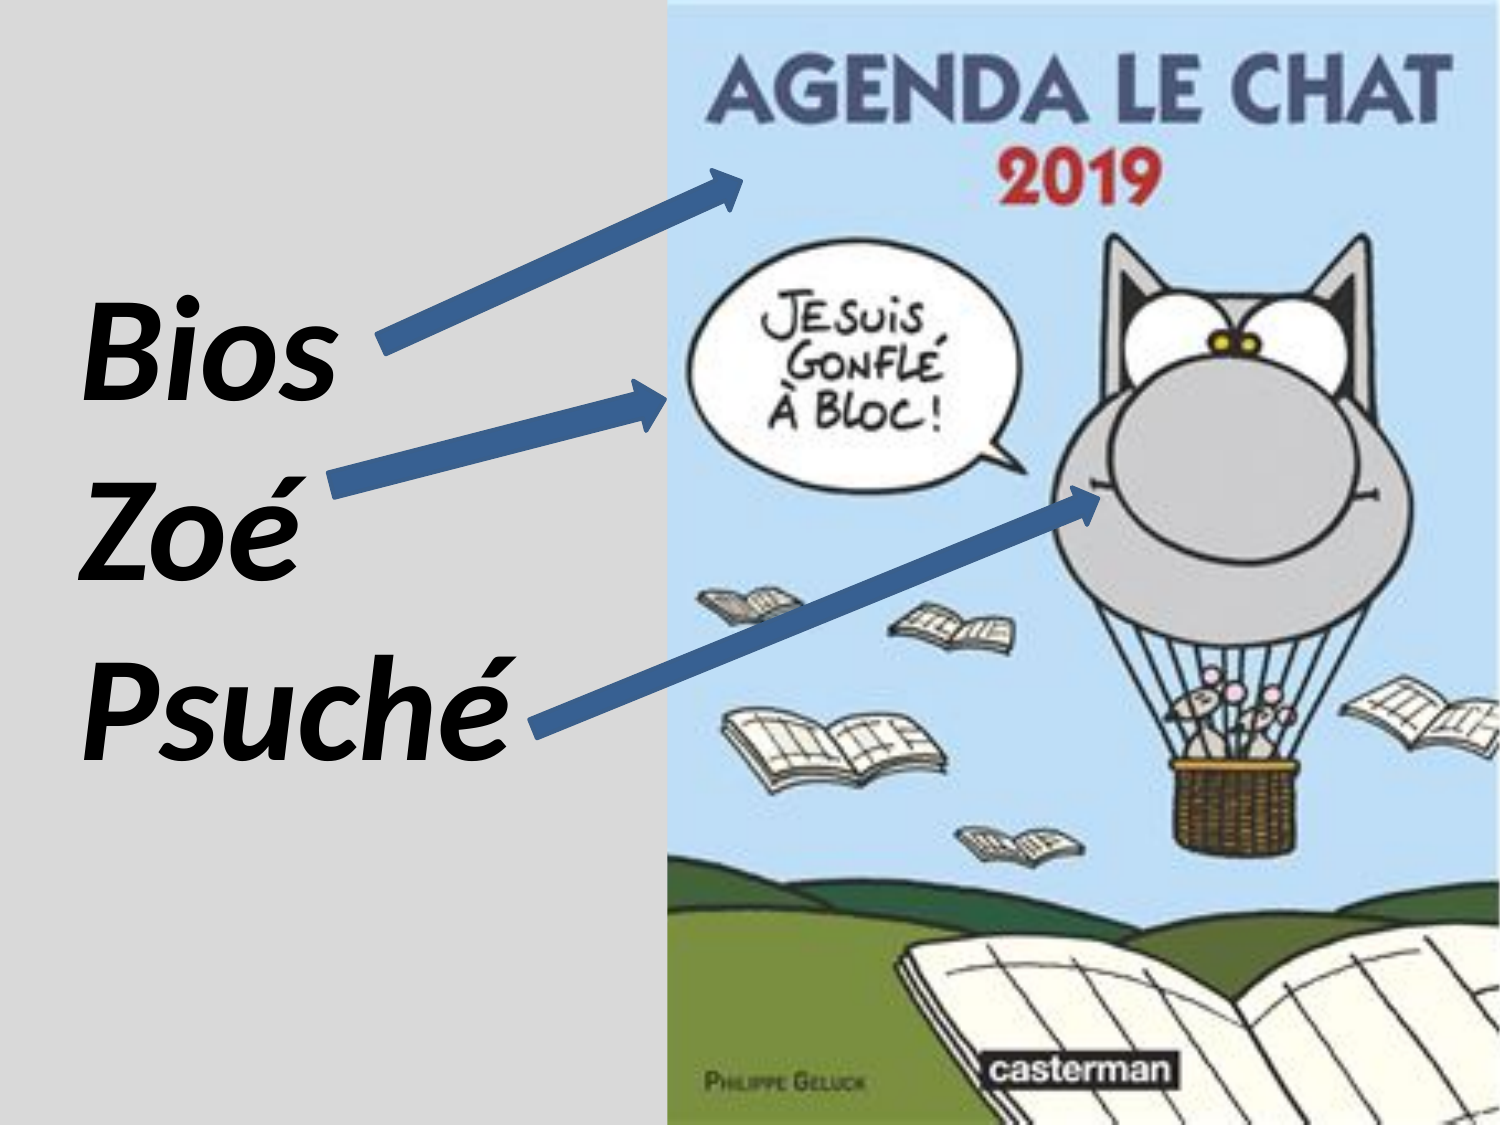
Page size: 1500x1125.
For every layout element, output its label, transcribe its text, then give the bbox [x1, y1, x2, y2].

text_box [374, 202, 662, 357]
text_box [527, 663, 662, 741]
text_box Bios Zoé Psuché [64, 243, 585, 979]
text_box [325, 378, 662, 500]
picture [667, 0, 1500, 1125]
